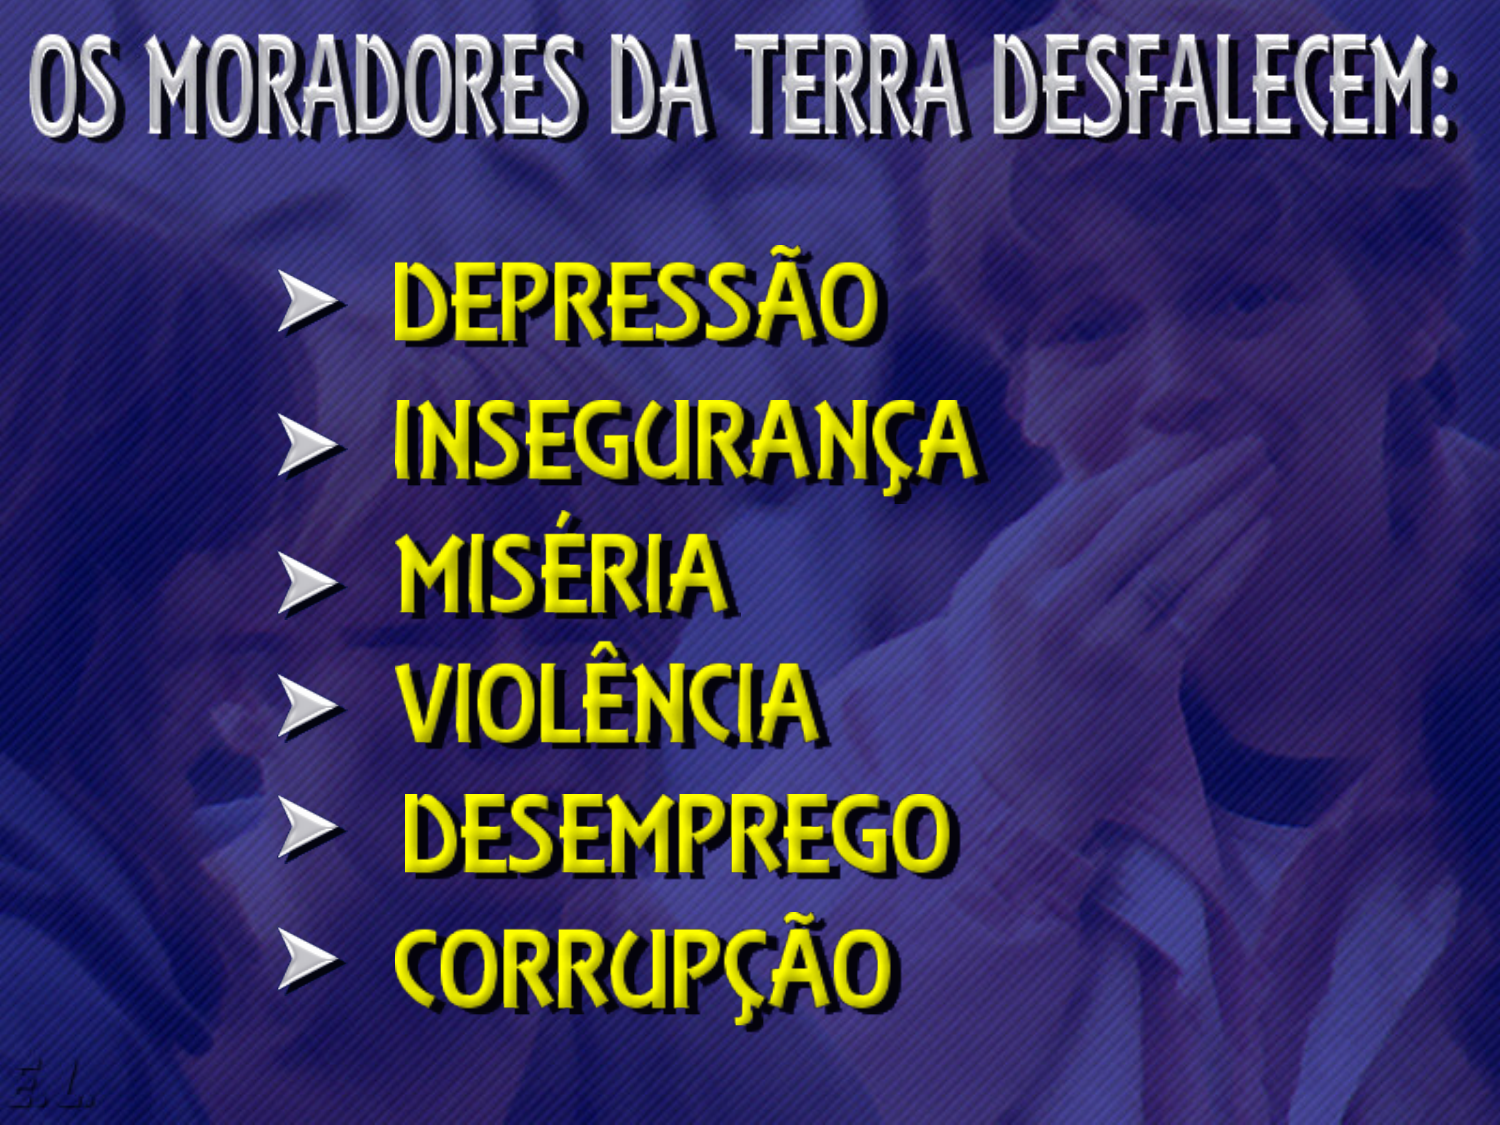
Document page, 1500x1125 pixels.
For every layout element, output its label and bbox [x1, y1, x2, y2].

text_box [277, 244, 891, 351]
text_box [277, 637, 911, 752]
text_box [277, 400, 992, 504]
text_box [277, 794, 963, 882]
text_box [277, 912, 904, 1036]
text_box [277, 510, 741, 622]
picture [0, 0, 1500, 1125]
